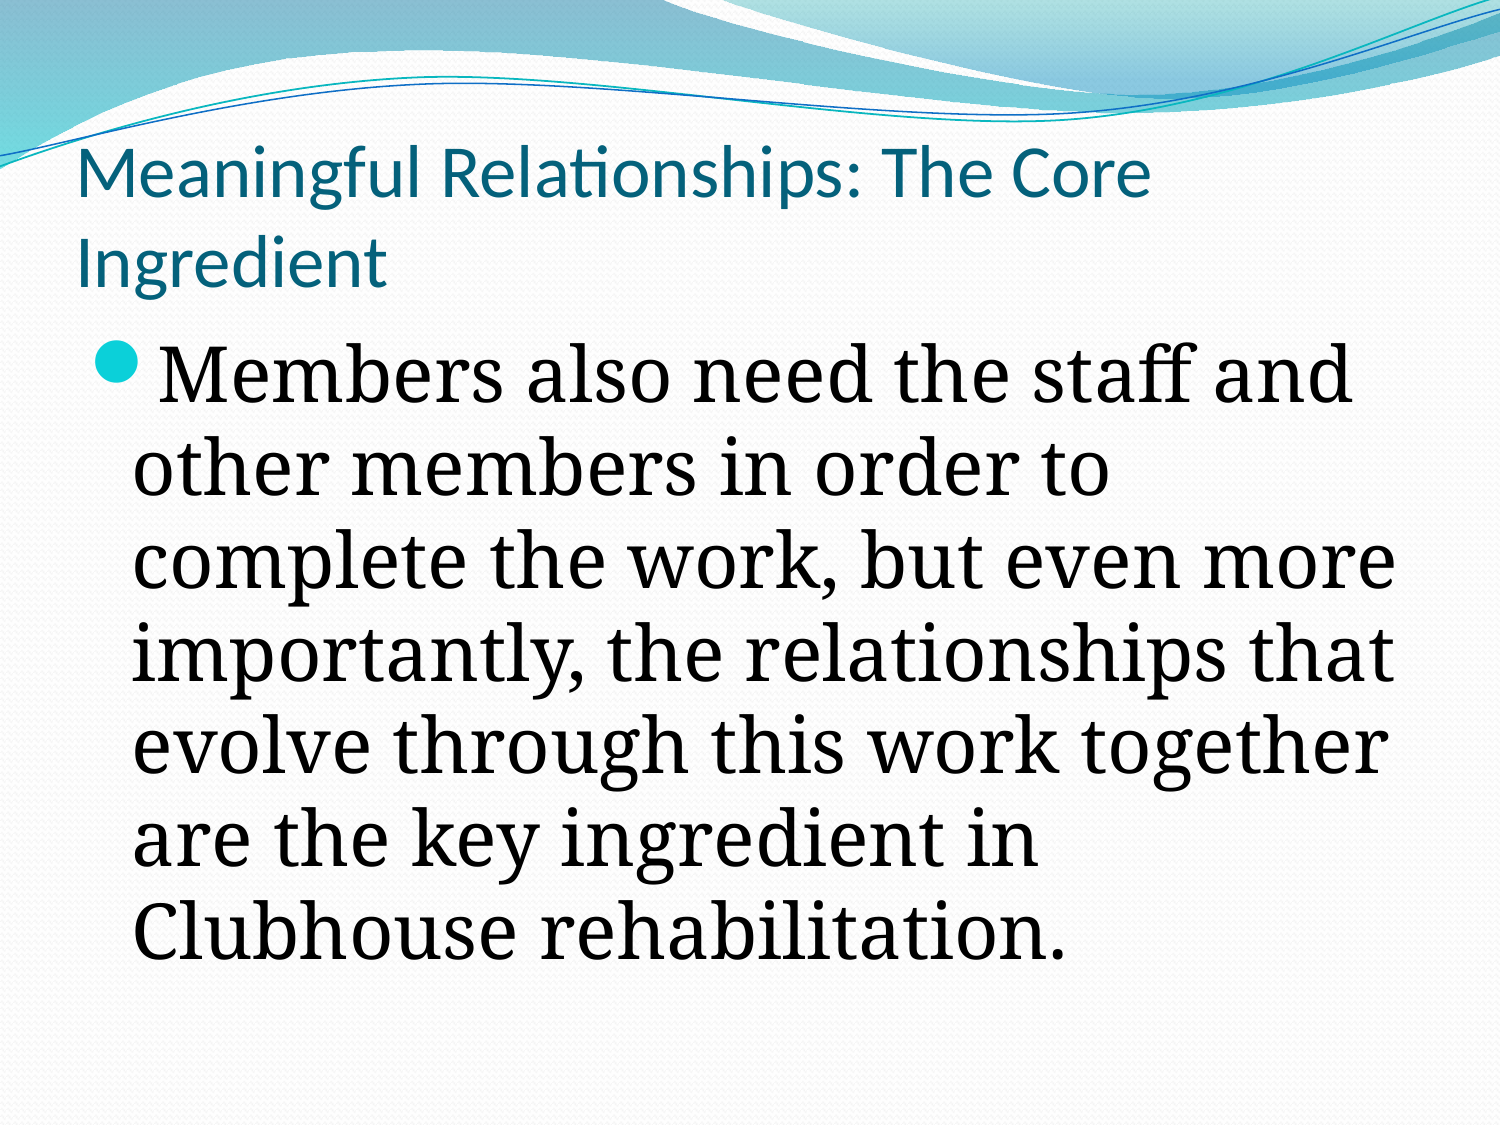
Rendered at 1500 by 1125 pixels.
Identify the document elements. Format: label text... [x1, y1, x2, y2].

list Members also need the staff and other members in order to complete the work, but even more importantly, the relationships that evolve through this work together are the key ingredient in Clubhouse rehabilitation. [75, 317, 1425, 1038]
title Meaningful Relationships: The Core Ingredient [75, 115, 1425, 303]
